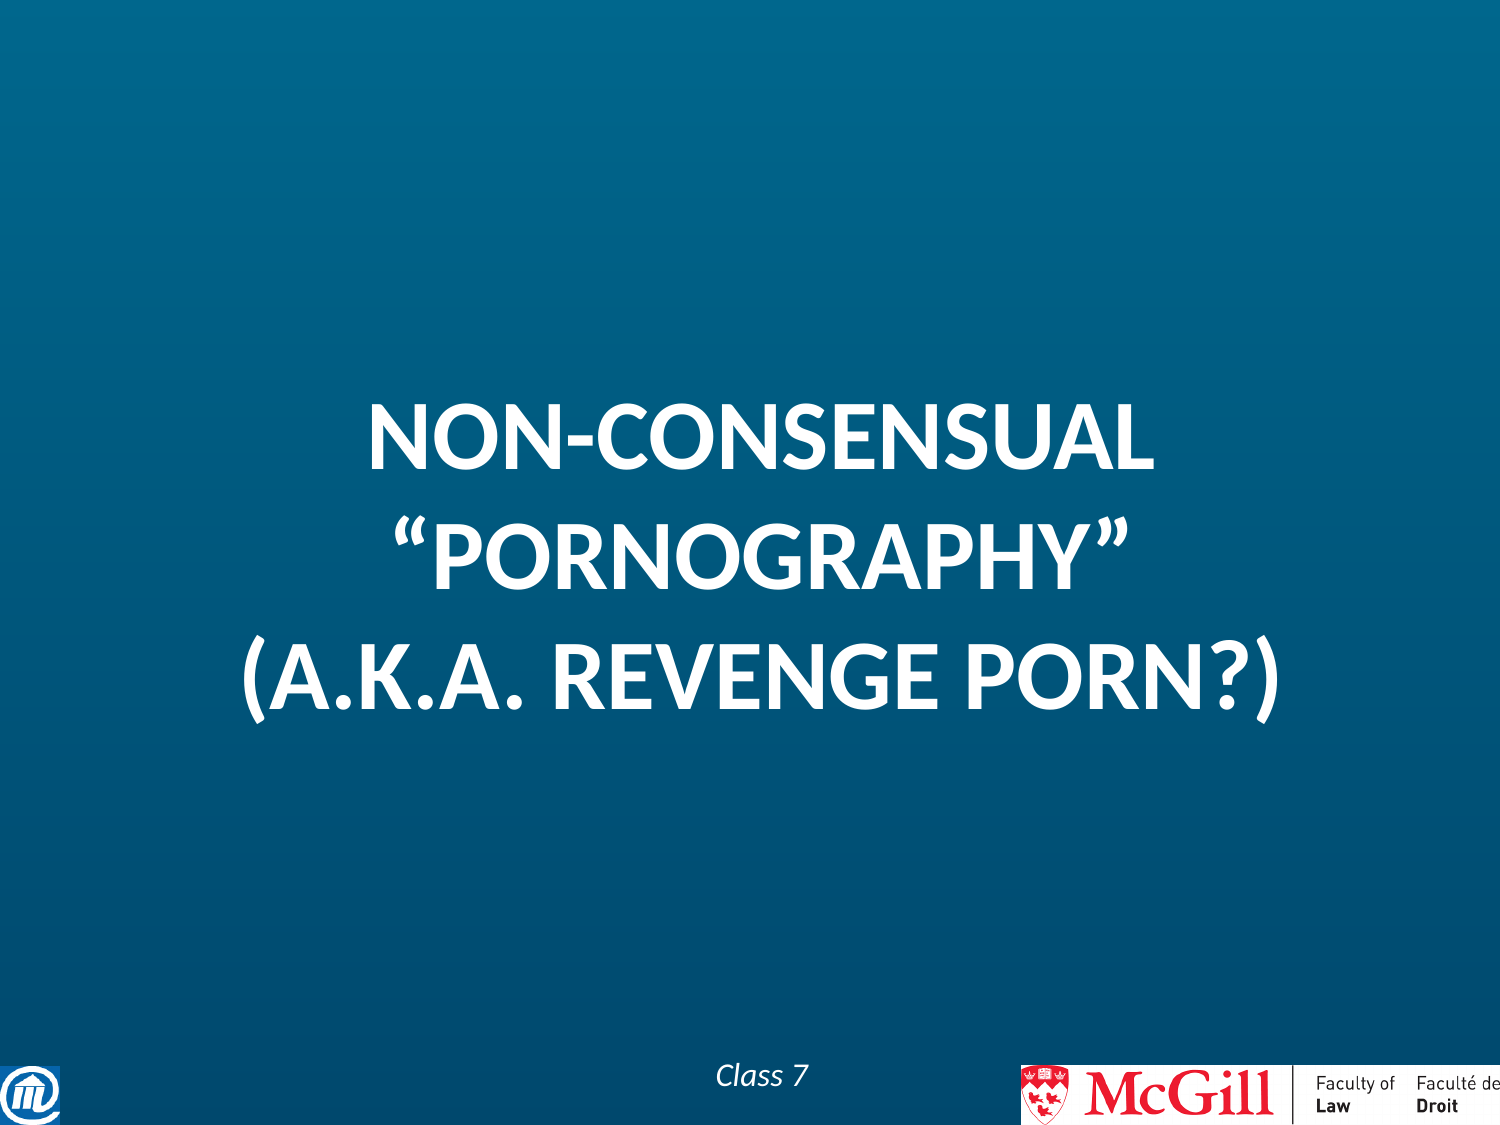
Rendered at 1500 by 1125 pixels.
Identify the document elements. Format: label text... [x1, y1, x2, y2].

picture [1022, 1066, 1500, 1125]
picture [0, 1067, 59, 1125]
footer Class 7 [490, 1042, 1034, 1103]
title Non-consensual “pornography” (a.k.A. Revenge porn?) [124, 361, 1400, 776]
